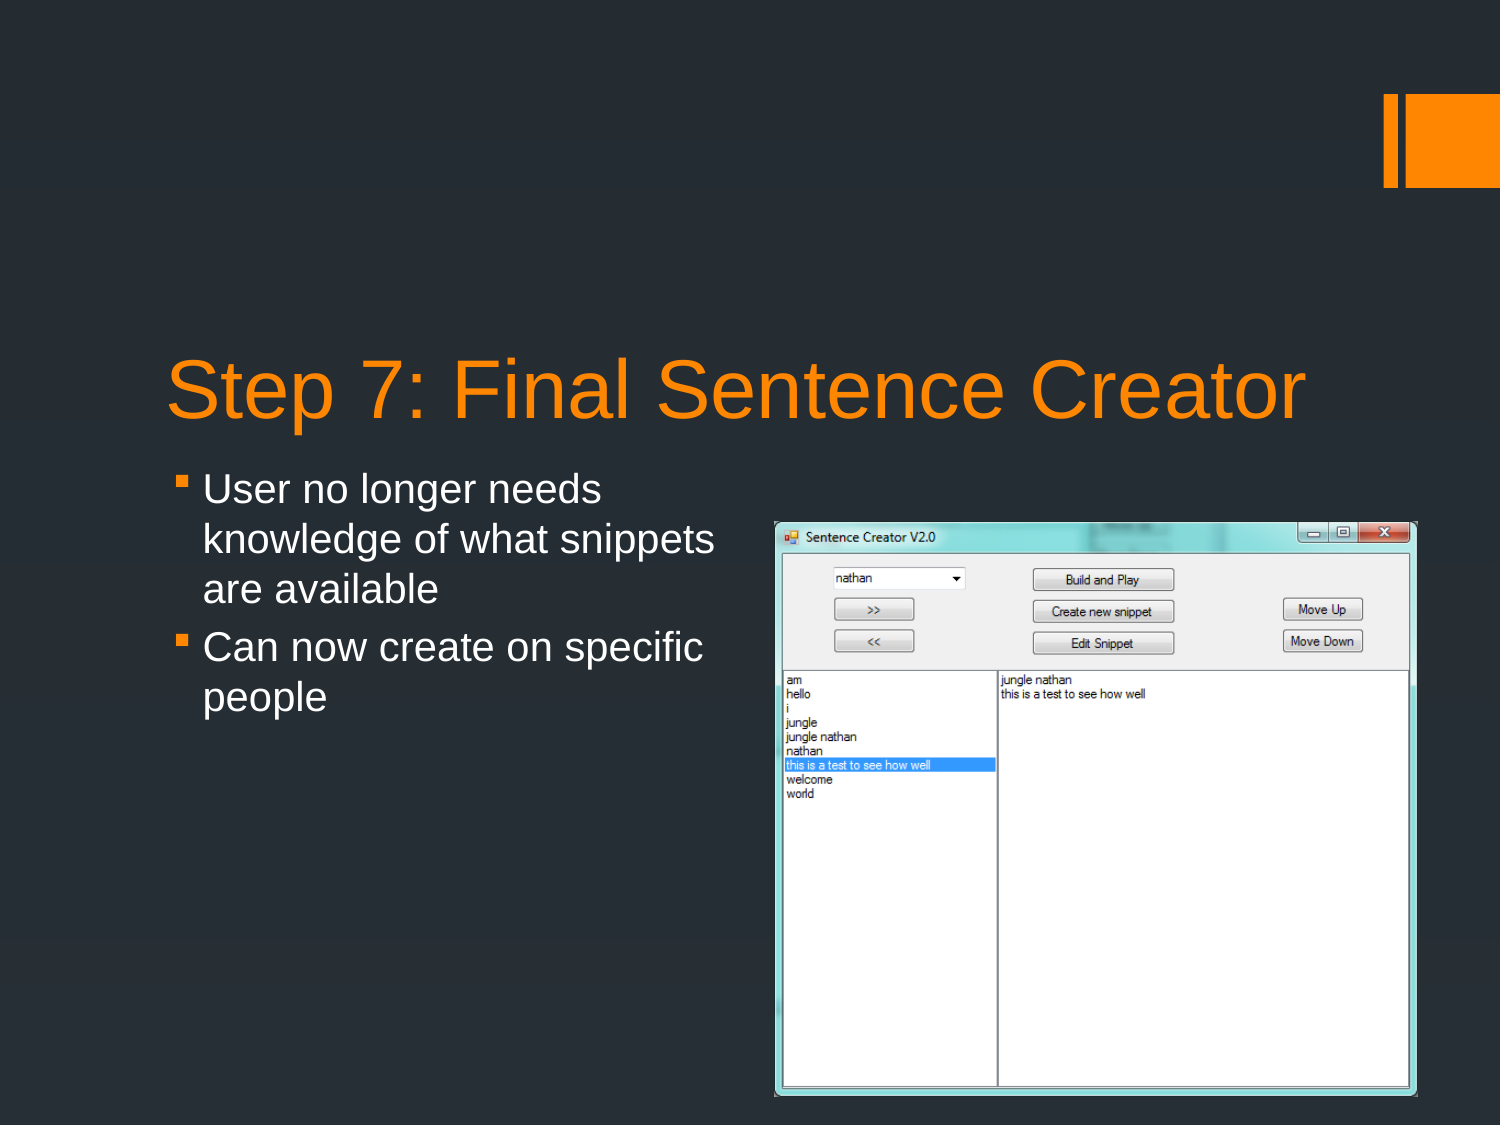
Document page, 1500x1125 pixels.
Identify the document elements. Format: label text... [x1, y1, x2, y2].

picture [774, 520, 1418, 1098]
list User no longer needs knowledge of what snippets are available Can now create on specific people [150, 454, 750, 1035]
title Step 7: Final Sentence Creator [150, 253, 1350, 443]
